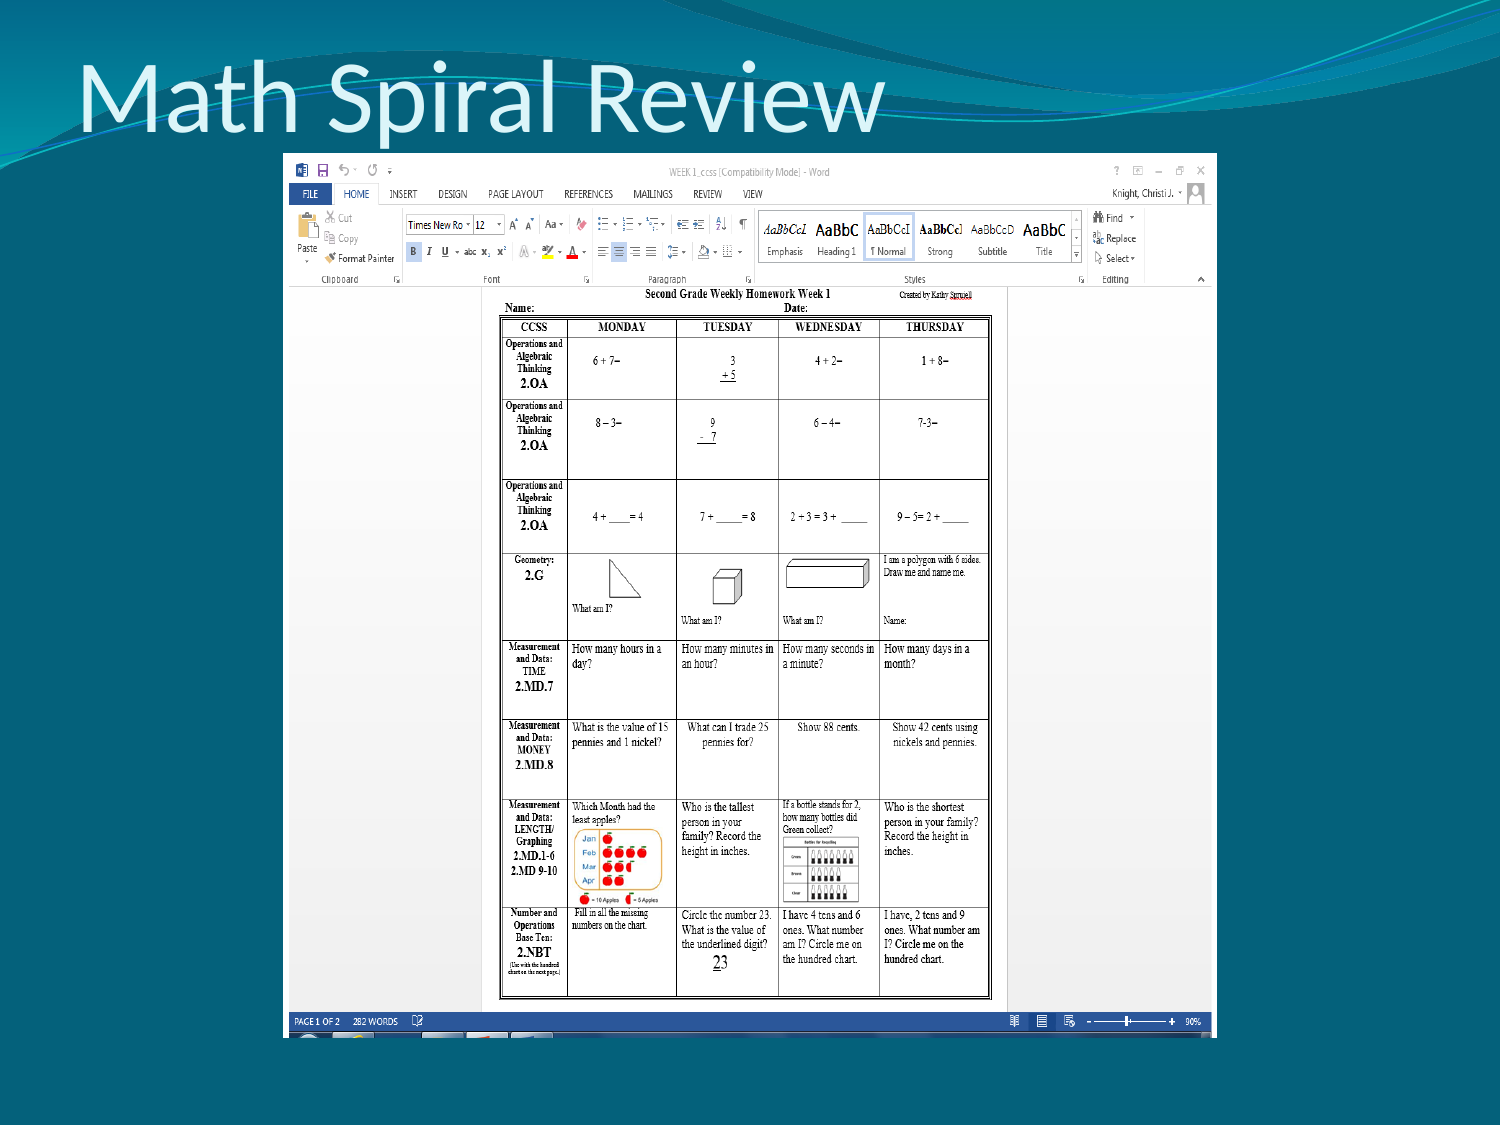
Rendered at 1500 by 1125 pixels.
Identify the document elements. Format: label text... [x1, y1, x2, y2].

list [283, 152, 1217, 1038]
title Math Spiral Review [74, 24, 1426, 154]
